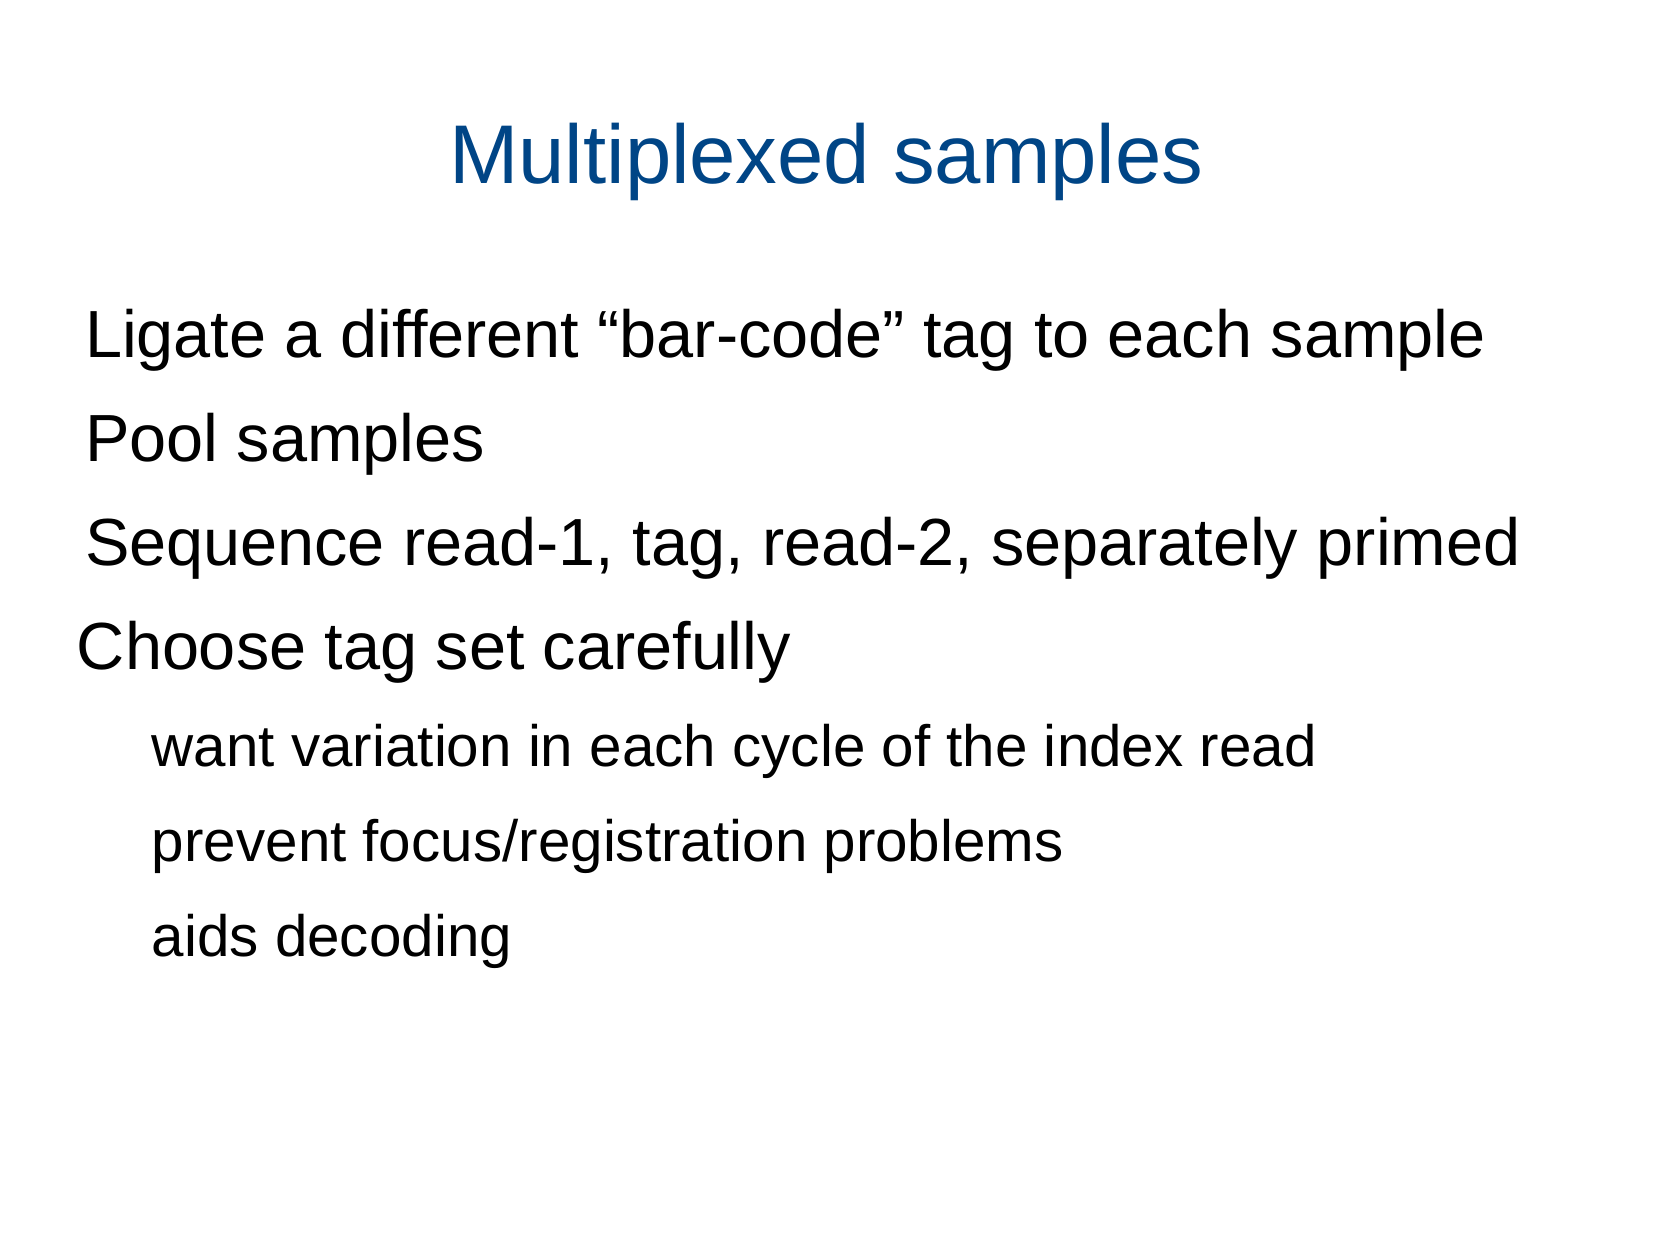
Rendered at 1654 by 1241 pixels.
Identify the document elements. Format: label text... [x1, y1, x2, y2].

list Ligate a different “bar-code” tag to each sample Pool samples Sequence read-1, tag, read-2, separately primed Choose tag set carefully want variation in each cycle of the index read prevent focus/registration problems aids decoding [76, 295, 1565, 1114]
title Multiplexed samples [82, 49, 1571, 257]
